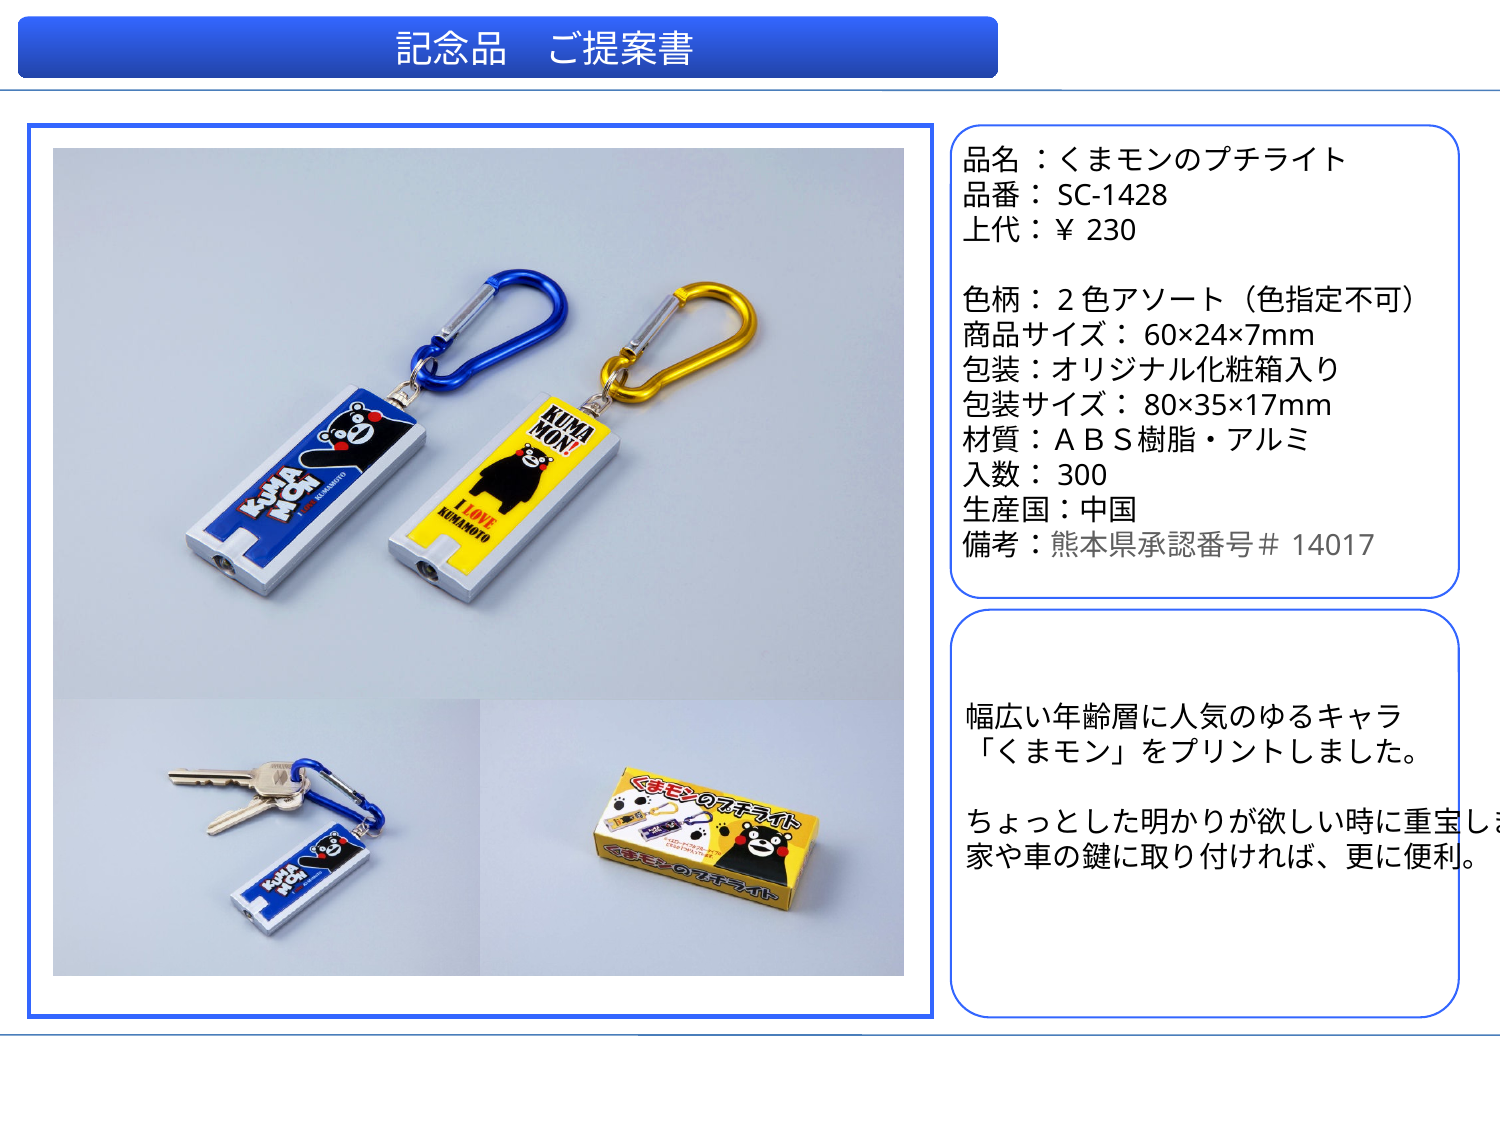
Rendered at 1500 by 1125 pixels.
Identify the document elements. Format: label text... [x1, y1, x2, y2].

text_box [29, 125, 932, 1017]
text_box 記念品 ご提案書 [17, 16, 998, 79]
text_box 品名 ：くまモンのプチライト 品番：SC-1428 上代：￥230 色柄：2色アソート（色指定不可） 商品サイズ：60×24×7mm 包装：オリジナル化粧箱入り 包装サイズ：80×35×17mm 材質：ＡＢＳ樹脂・アルミ 入数：300 生産国：中国 備考：熊本県承認番号＃14017 [950, 125, 1459, 598]
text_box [52, 148, 904, 977]
text_box 幅広い年齢層に人気のゆるキャラ 「くまモン」をプリントしました。 ちょっとした明かりが欲しい時に重宝します。 家や車の鍵に取り付ければ、更に便利。 [950, 609, 1459, 1018]
